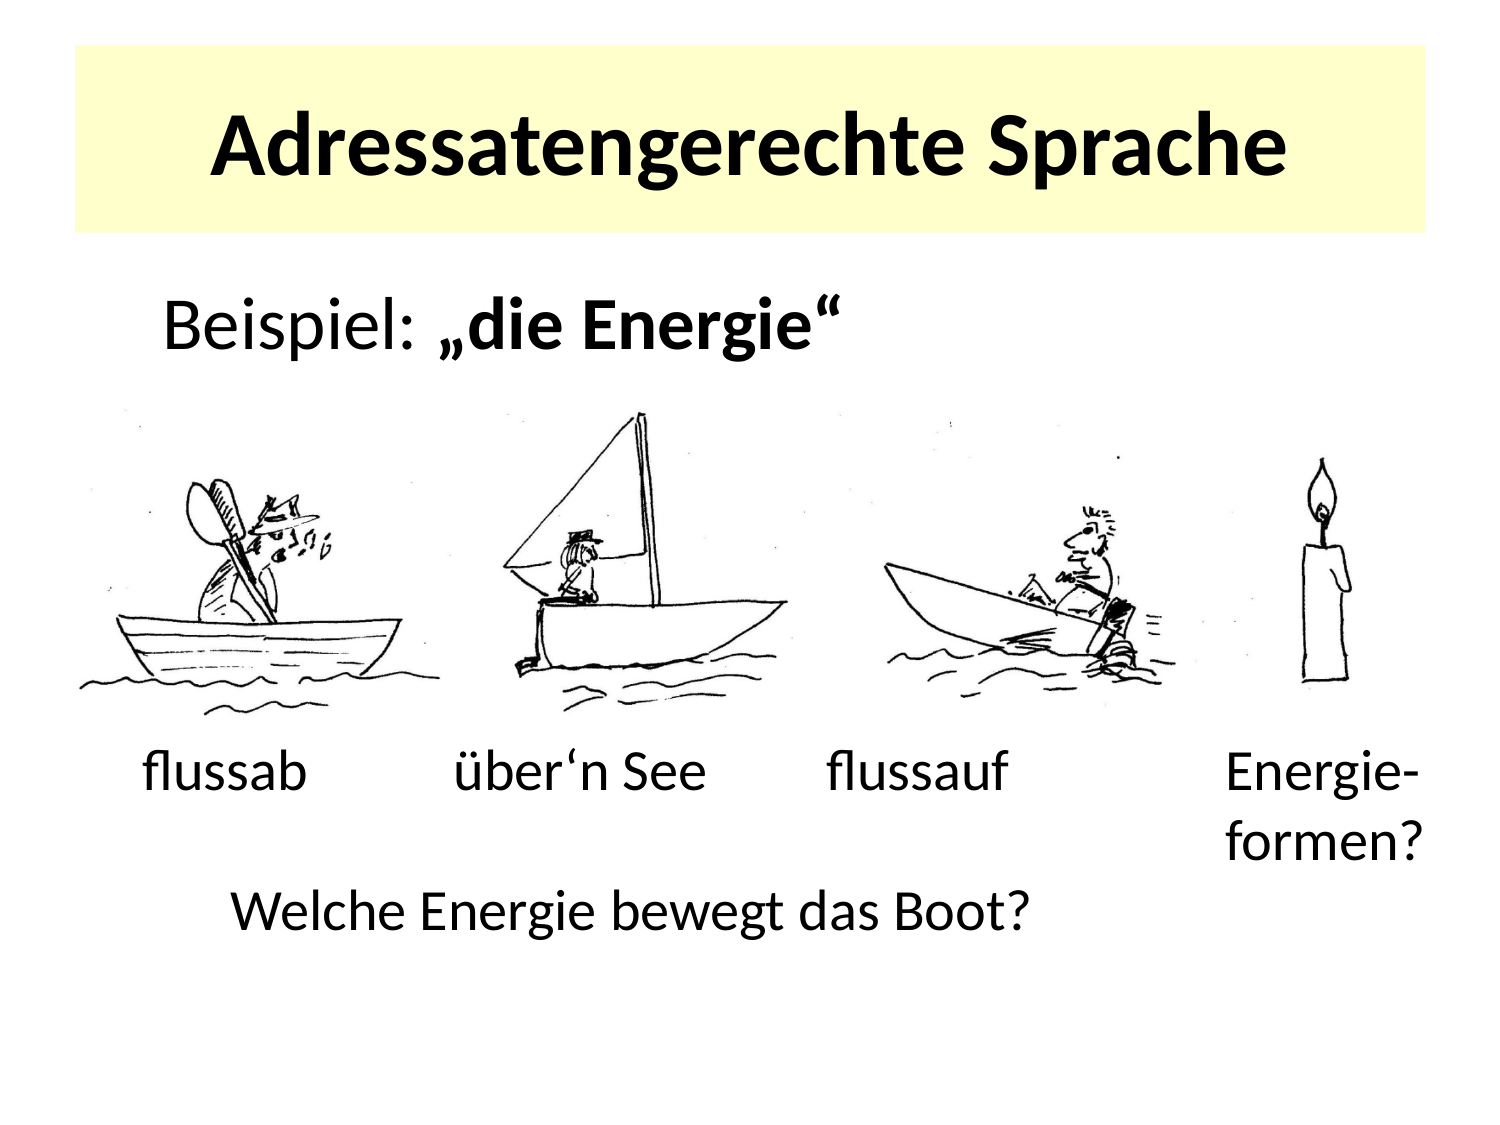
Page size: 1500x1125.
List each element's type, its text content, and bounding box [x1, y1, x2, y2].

title Adressatengerechte Sprache [75, 45, 1425, 233]
text_box Energie-formen? [1210, 724, 1483, 880]
picture [76, 408, 1400, 717]
text_box flussab über‘n See flussauf Welche Energie bewegt das Boot? [88, 725, 1176, 950]
text_box Beispiel: „die Energie“ [147, 267, 1388, 372]
